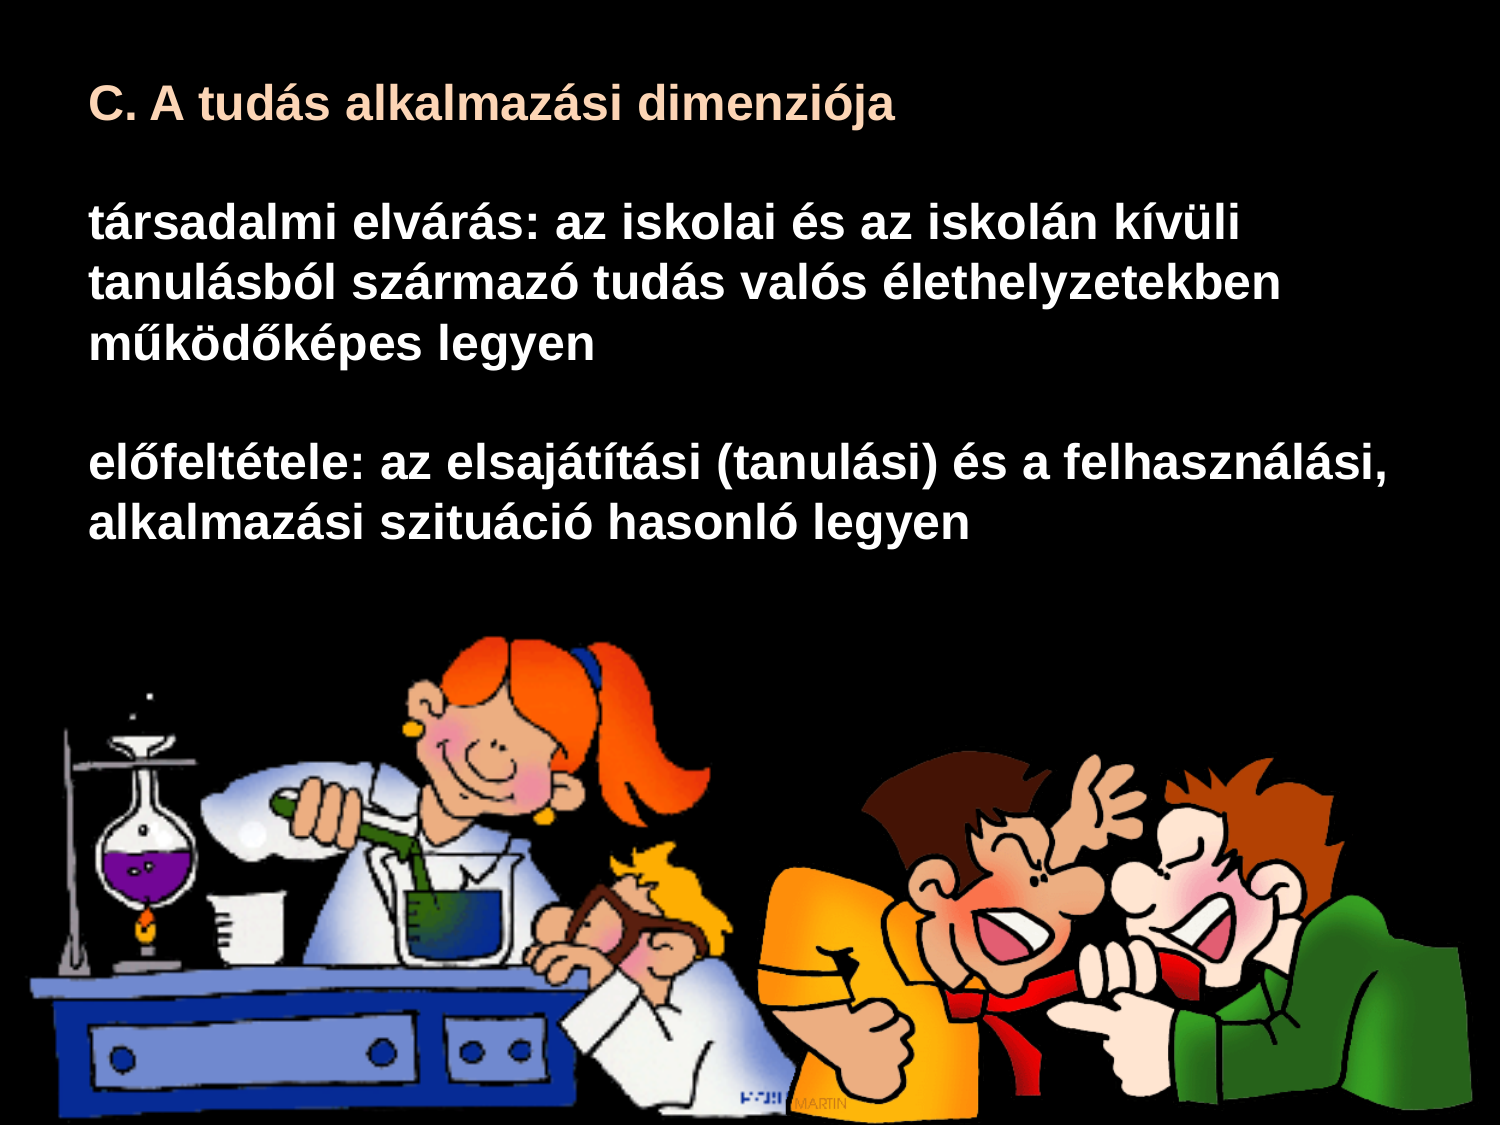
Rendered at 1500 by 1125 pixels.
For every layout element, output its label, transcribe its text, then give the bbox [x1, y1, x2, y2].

text_box C. A tudás alkalmazási dimenziója társadalmi elvárás: az iskolai és az iskolán kívüli tanulásból származó tudás valós élethelyzetekben működőképes legyen előfeltétele: az elsajátítási (tanulási) és a felhasználási, alkalmazási szituáció hasonló legyen [73, 62, 1415, 558]
picture [0, 615, 1500, 1125]
